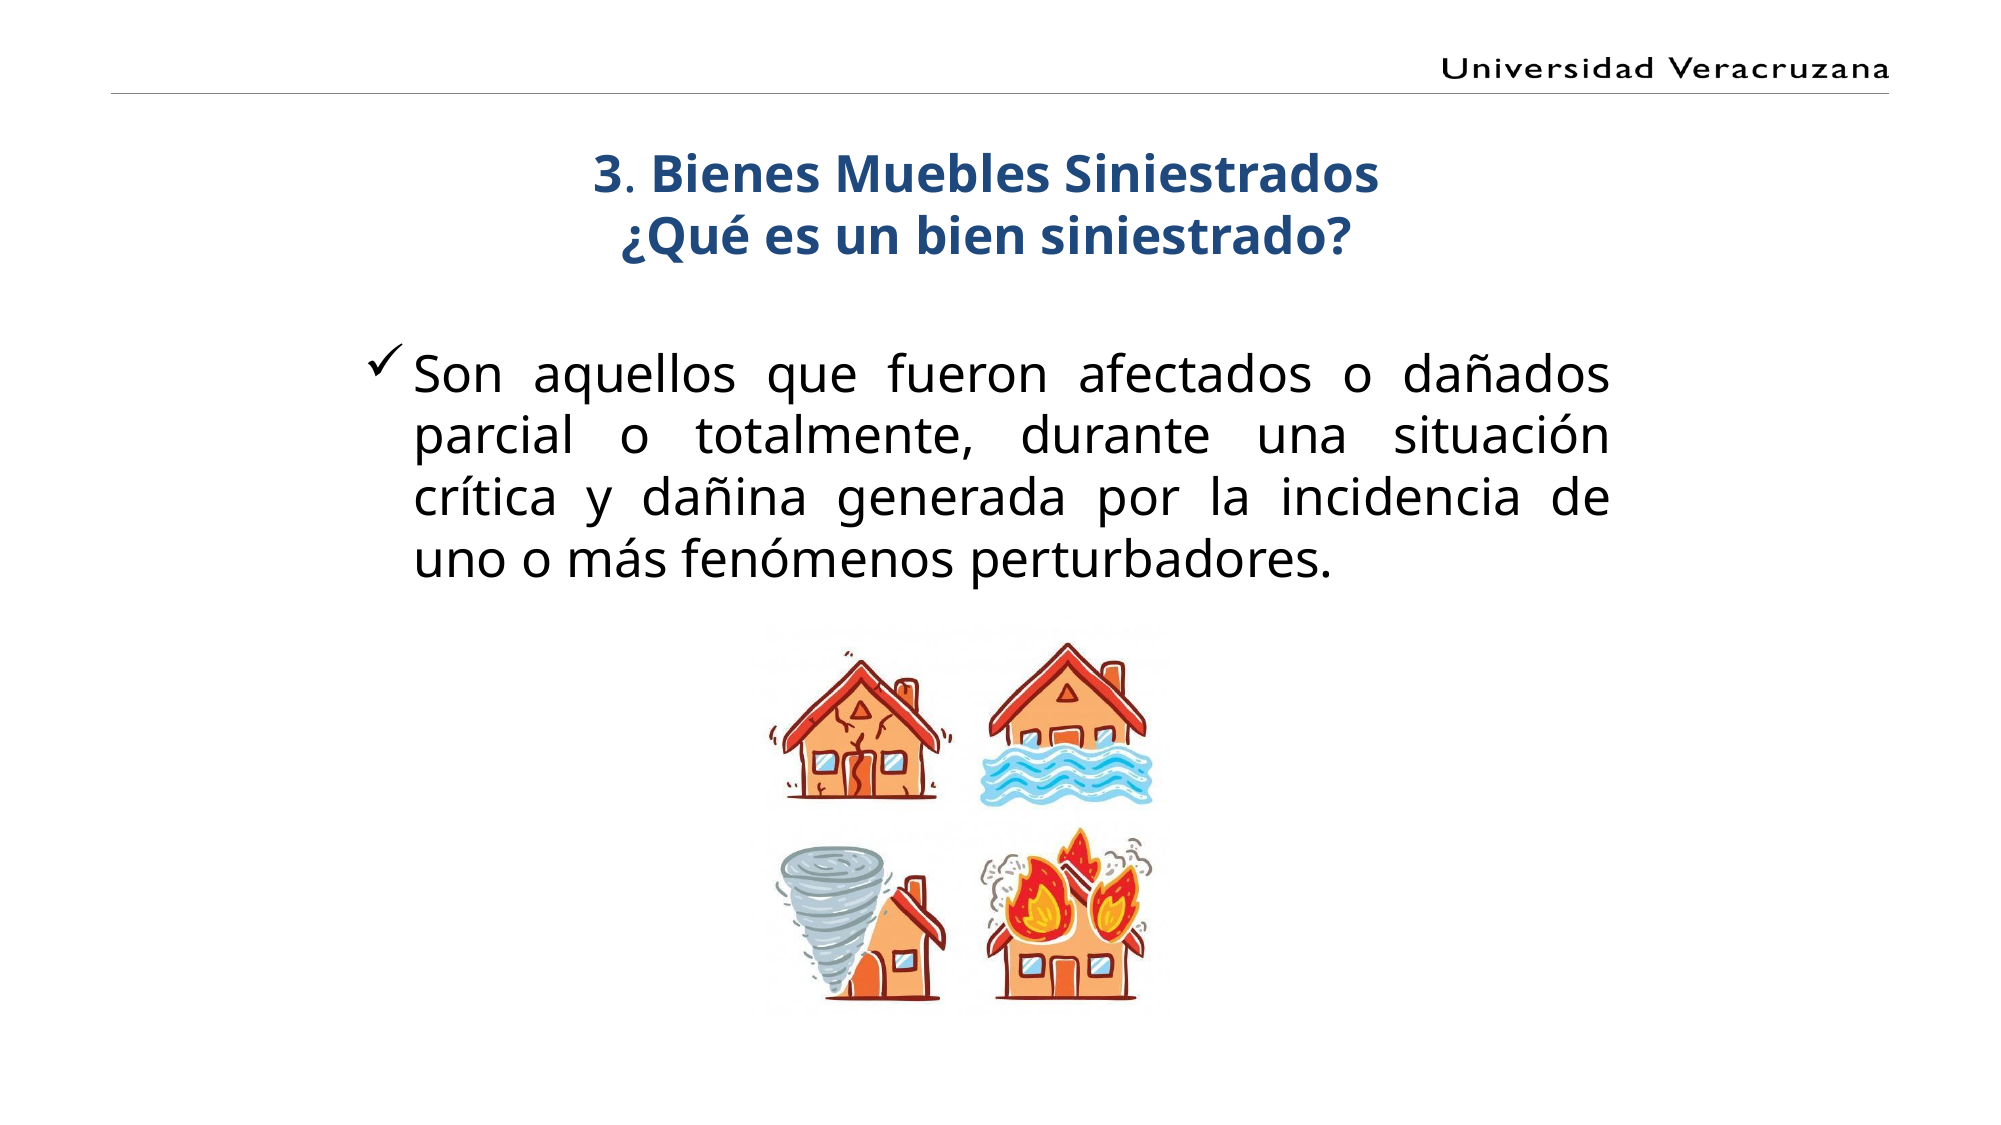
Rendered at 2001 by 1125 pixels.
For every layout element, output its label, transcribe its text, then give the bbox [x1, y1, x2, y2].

picture [1443, 57, 1889, 79]
title 3. Bienes Muebles Siniestrados ¿Qué es un bien siniestrado? [348, 103, 1626, 303]
picture [749, 614, 1173, 1015]
list Son aquellos que fueron afectados o dañados parcial o totalmente, durante una situación crítica y dañina generada por la incidencia de uno o más fenómenos perturbadores. [348, 333, 1629, 615]
